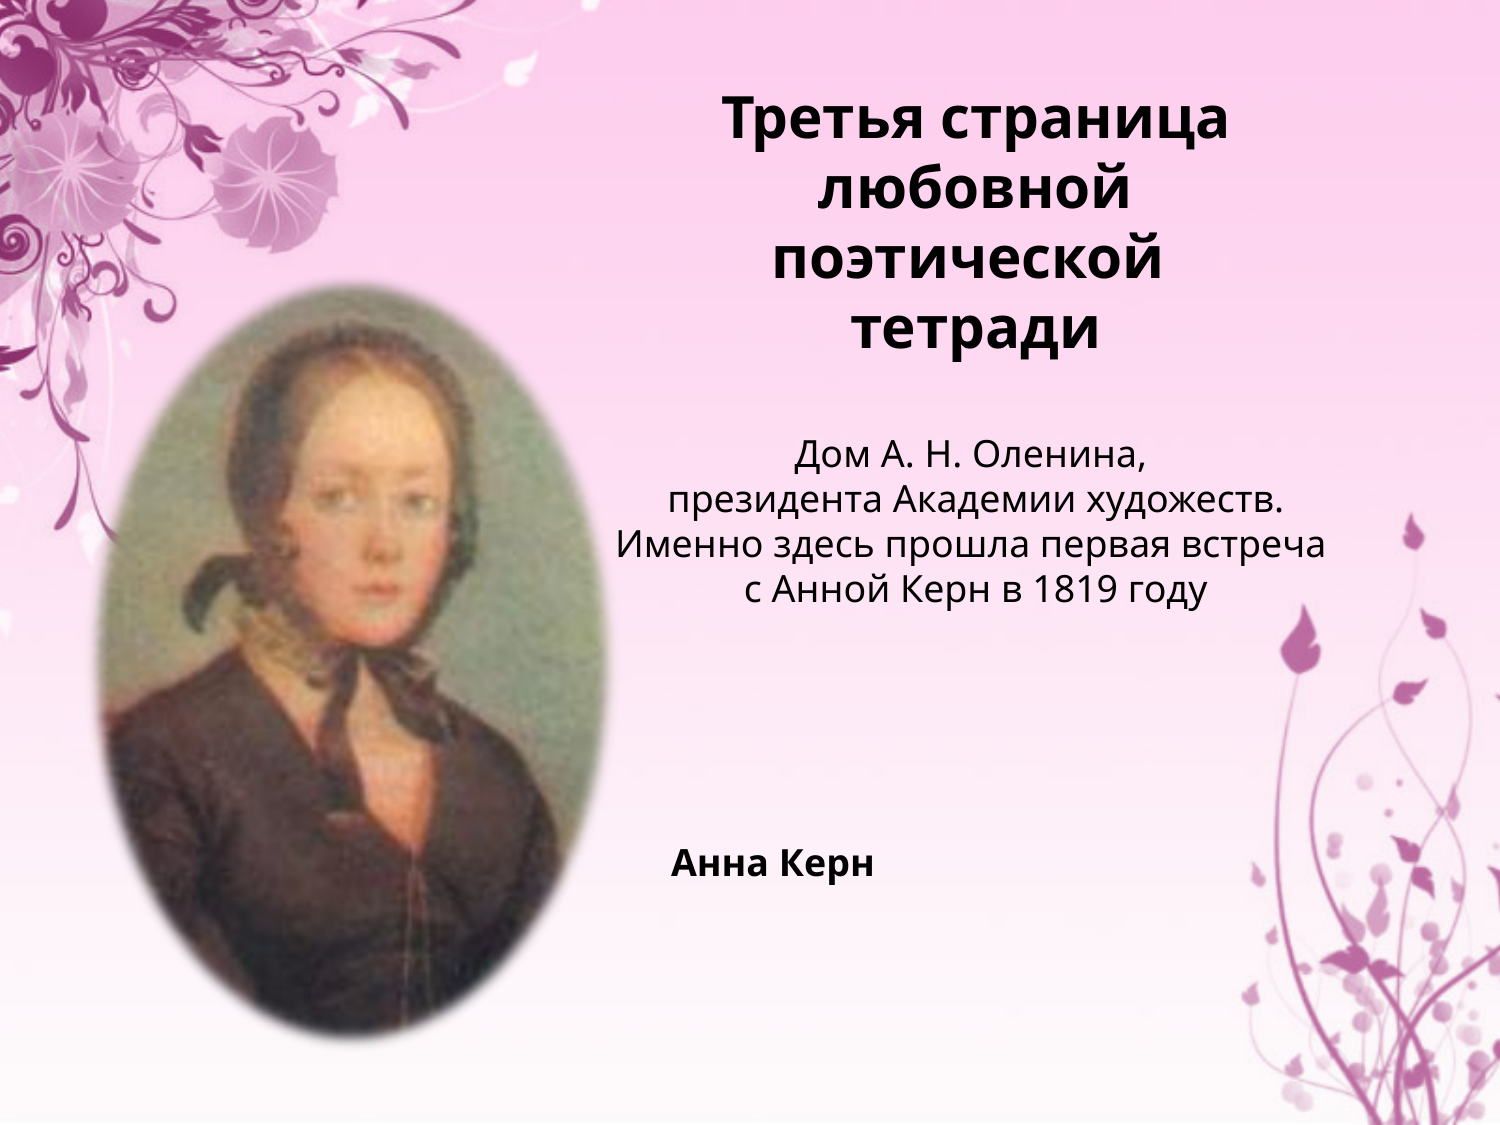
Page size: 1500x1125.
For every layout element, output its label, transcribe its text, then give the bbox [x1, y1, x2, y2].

text_box Анна Керн [656, 831, 891, 892]
text_box Третья страница любовной поэтической тетради Дом А. Н. Оленина, президента Академии художеств. Именно здесь прошла первая встреча с Анной Керн в 1819 году [600, 73, 1352, 618]
picture [0, 0, 1500, 1125]
